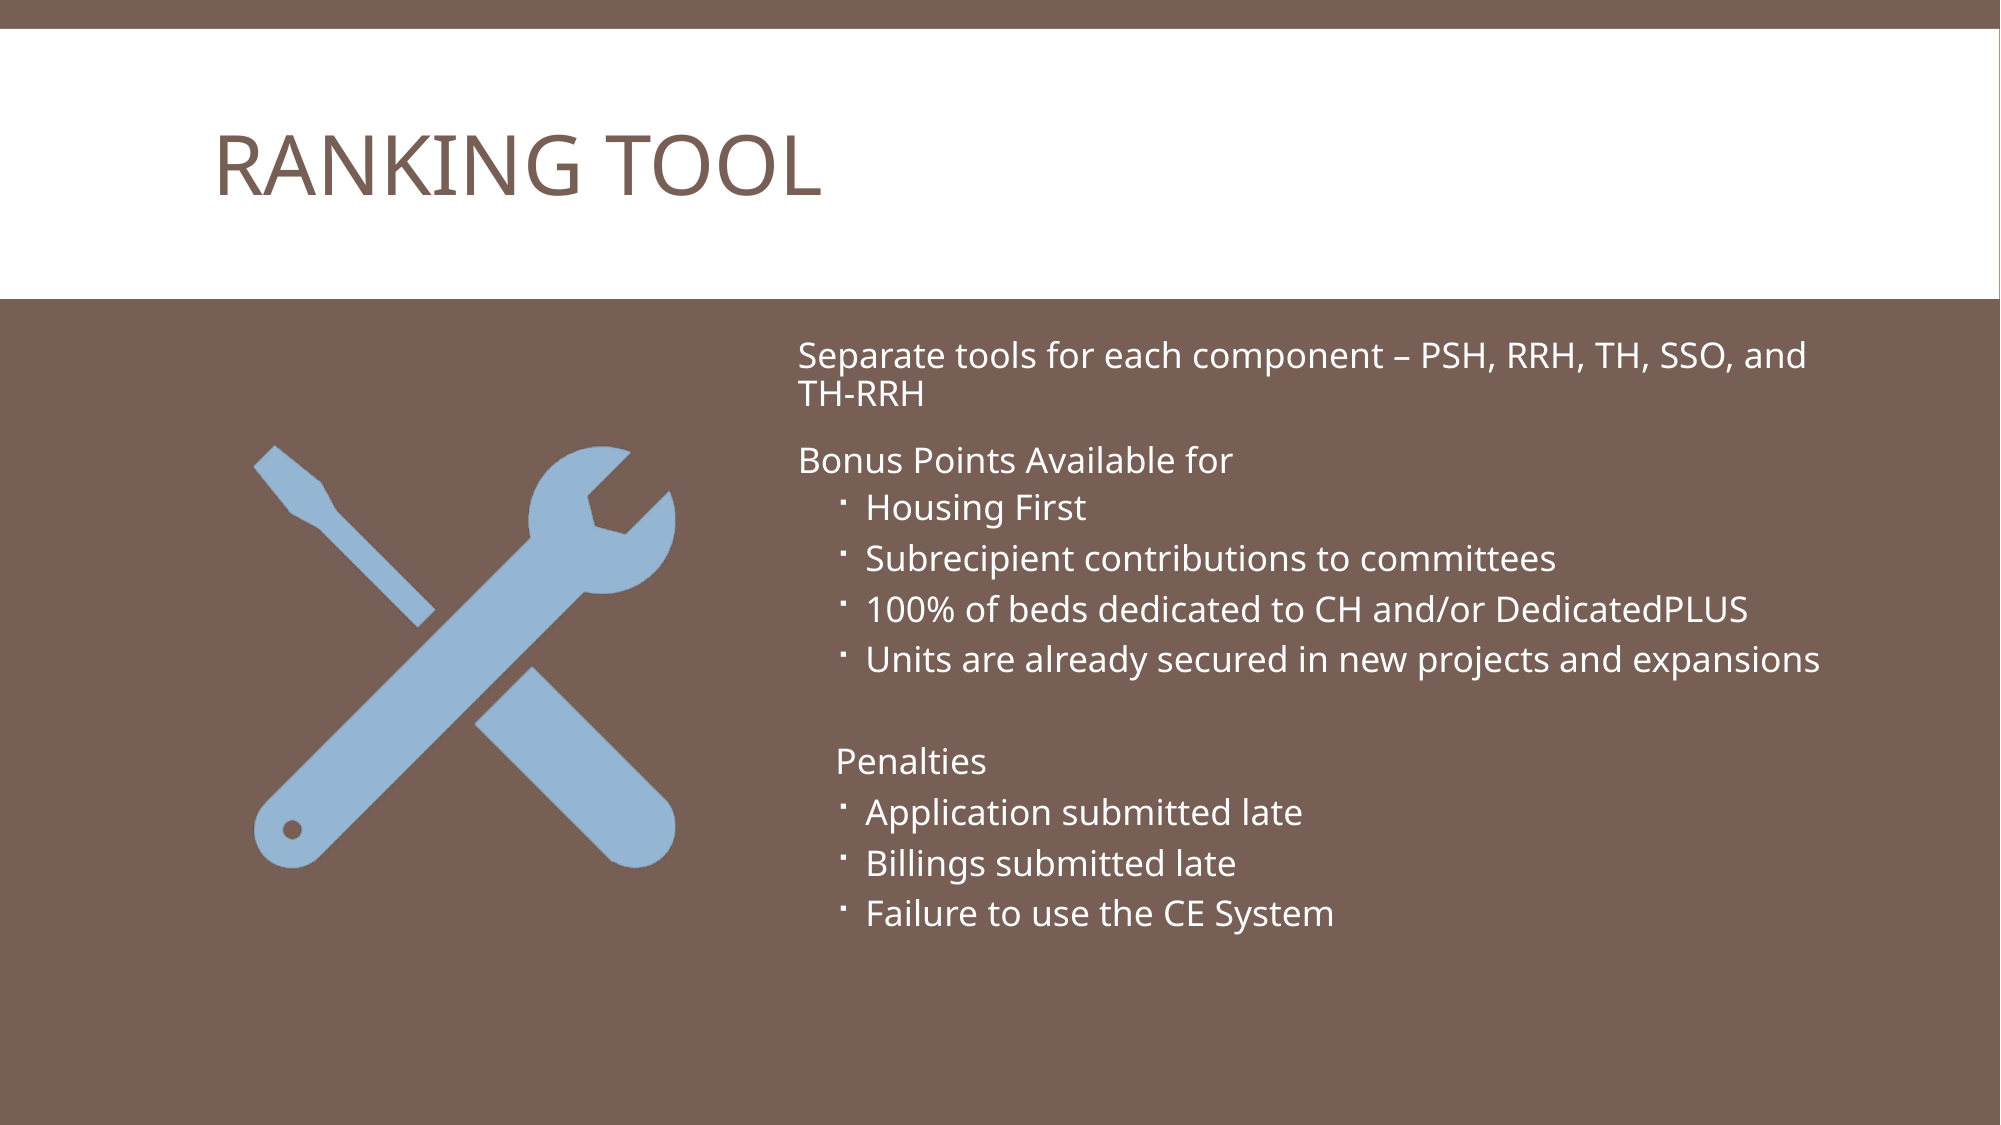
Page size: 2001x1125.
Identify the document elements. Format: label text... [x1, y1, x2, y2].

list Separate tools for each component – PSH, RRH, TH, SSO, and TH-RRH Bonus Points Available for Housing First Subrecipient contributions to committees 100% of beds dedicated to CH and/or DedicatedPLUS Units are already secured in new projects and expansions Penalties Application submitted late Billings submitted late Failure to use the CE System [782, 329, 1854, 1020]
title Ranking Tool [197, 46, 1803, 295]
picture [214, 407, 715, 908]
